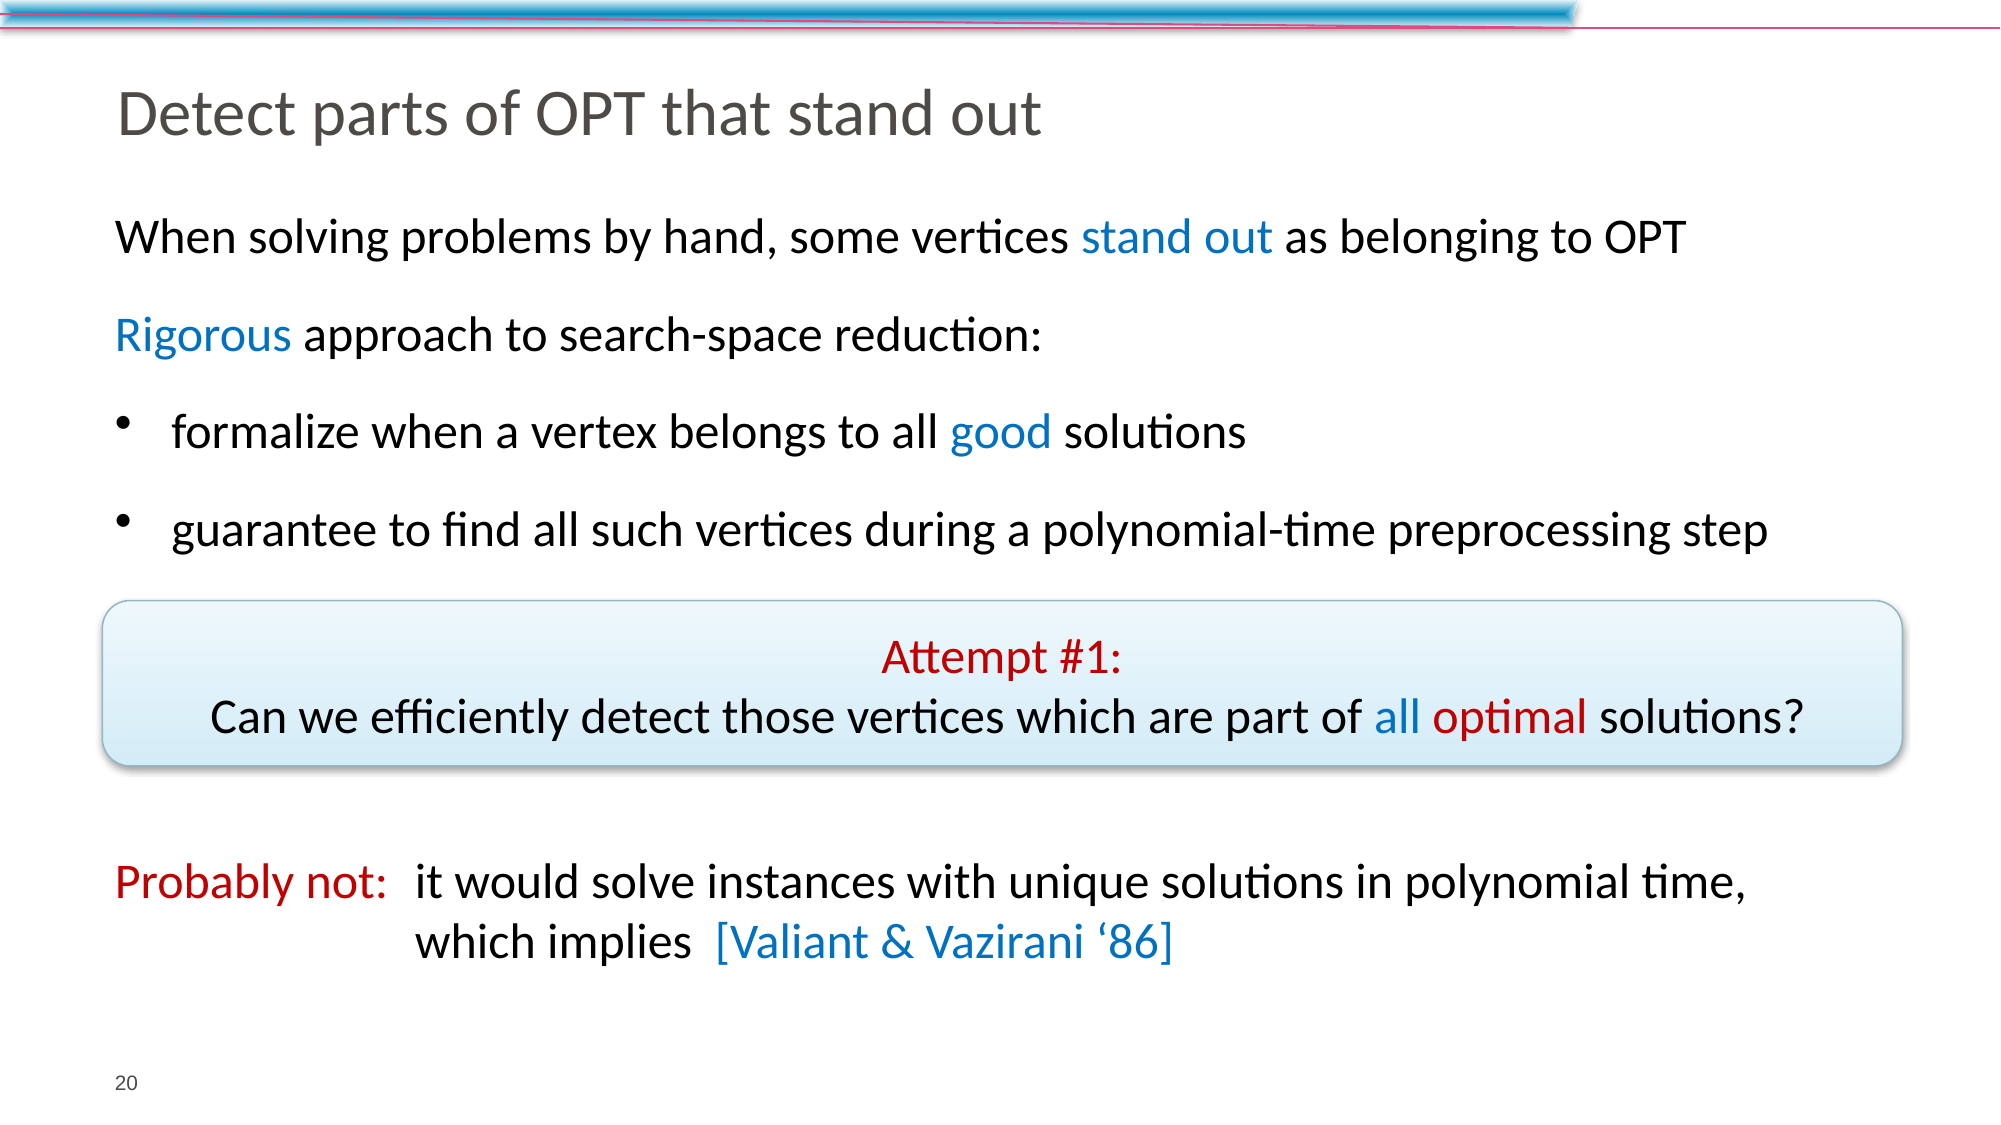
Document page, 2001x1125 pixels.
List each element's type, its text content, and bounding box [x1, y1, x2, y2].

slide_number 20 [99, 1069, 528, 1115]
text_box Attempt #1: Can we efficiently detect those vertices which are part of all optimal solutions? [101, 599, 1904, 767]
title Detect parts of OPT that stand out [102, 57, 1903, 161]
